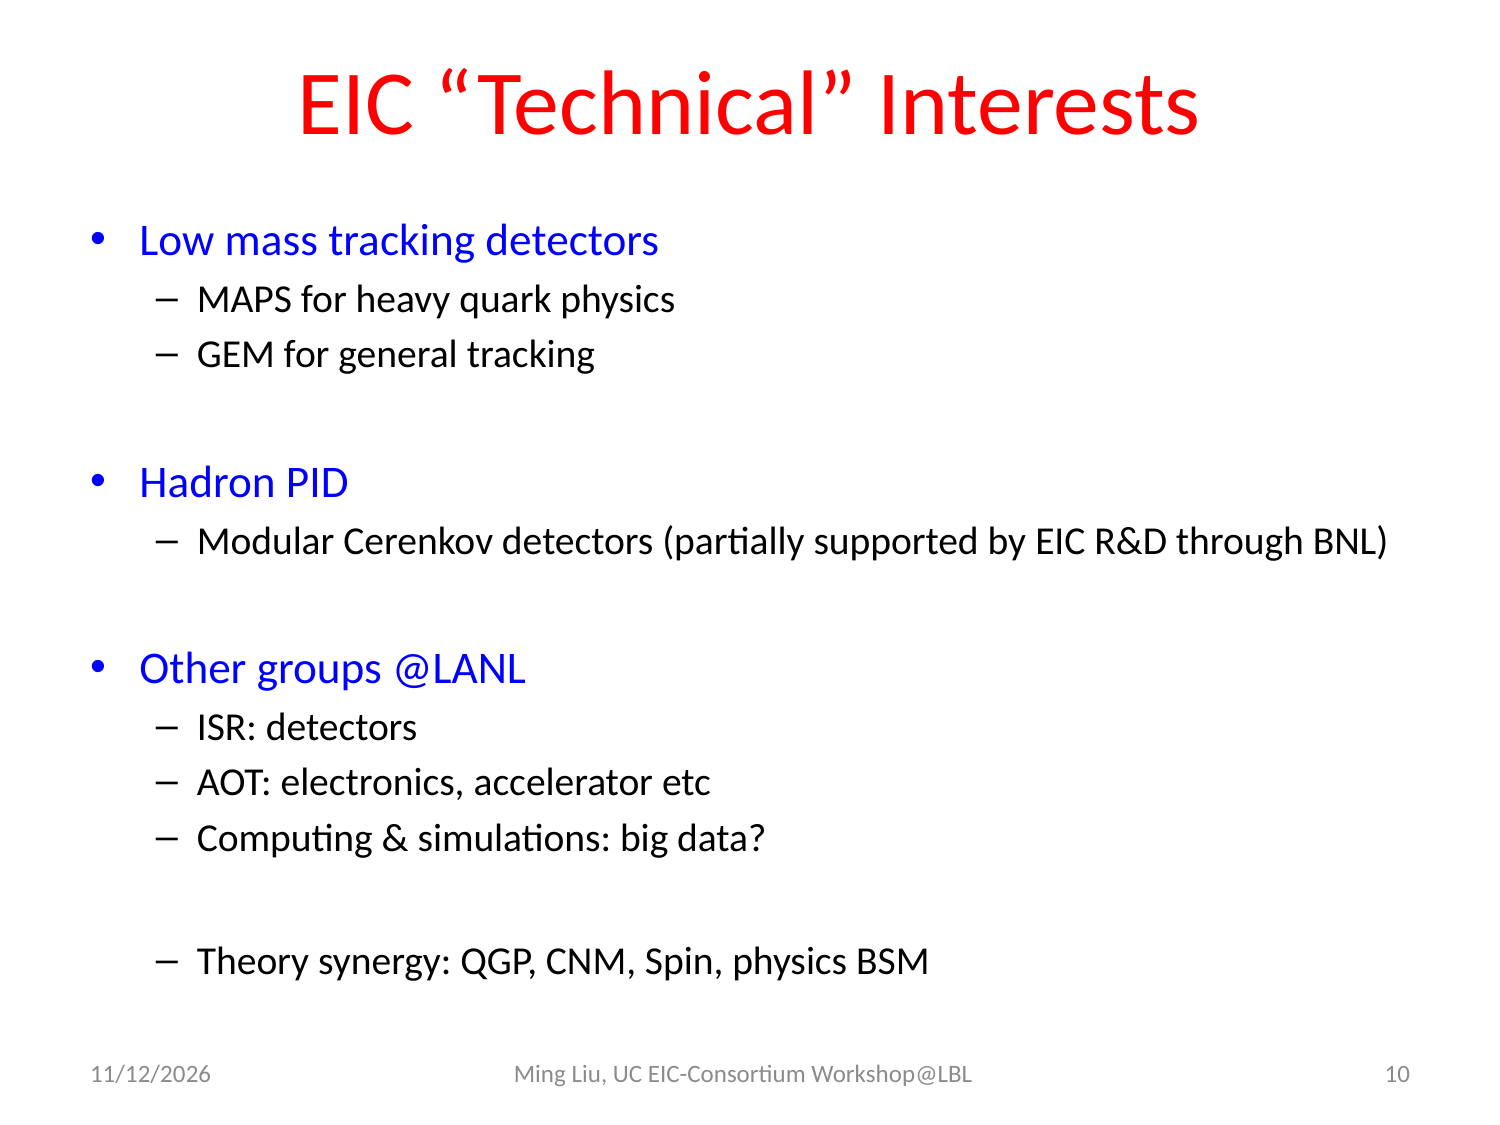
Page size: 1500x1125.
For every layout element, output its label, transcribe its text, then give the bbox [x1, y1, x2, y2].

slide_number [75, 1042, 425, 1103]
list Low mass tracking detectors MAPS for heavy quark physics GEM for general tracking Hadron PID Modular Cerenkov detectors (partially supported by EIC R&D through BNL) Other groups @LANL ISR: detectors AOT: electronics, accelerator etc Computing & simulations: big data? Theory synergy: QGP, CNM, Spin, physics BSM [75, 202, 1425, 1043]
slide_number 10 [1074, 1042, 1425, 1103]
title EIC “Technical” Interests [75, 4, 1425, 192]
footer Ming Liu, UC EIC-Consortium Workshop@LBL [425, 1042, 1062, 1103]
